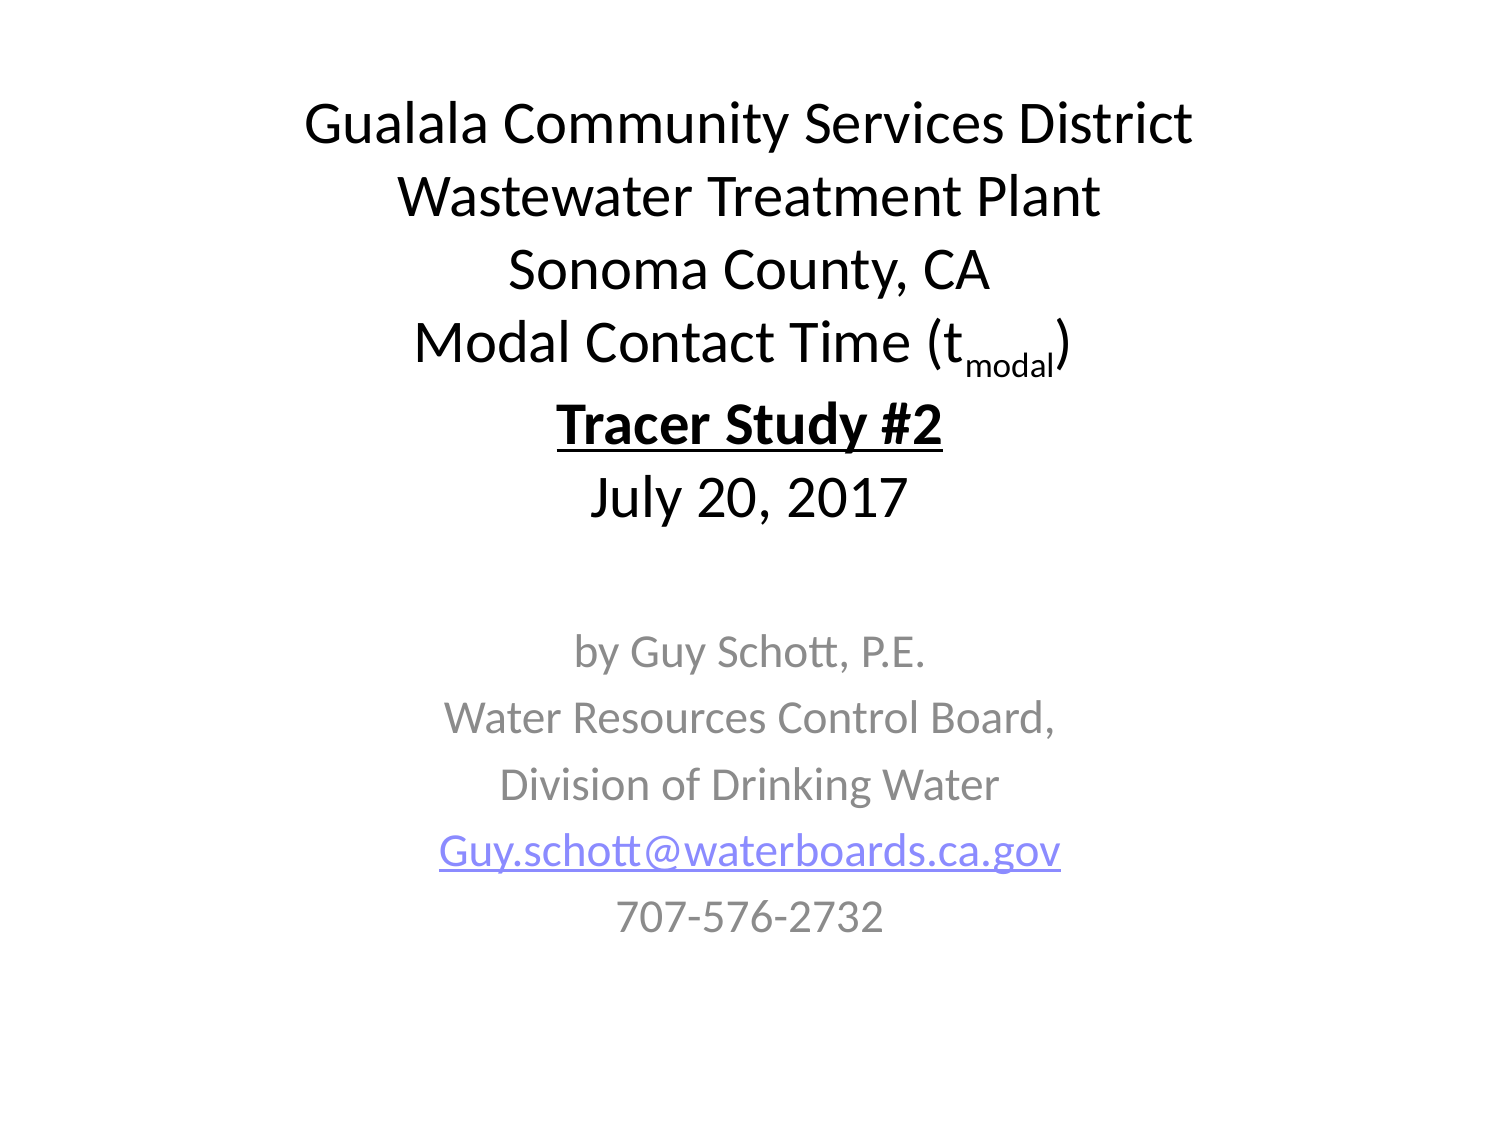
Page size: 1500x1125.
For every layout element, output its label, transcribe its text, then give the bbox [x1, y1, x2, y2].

title Gualala Community Services District Wastewater Treatment Plant Sonoma County, CA Modal Contact Time (tmodal) Tracer Study #2 July 20, 2017 [112, 75, 1388, 538]
subtitle by Guy Schott, P.E. Water Resources Control Board, Division of Drinking Water Guy.schott@waterboards.ca.gov 707-576-2732 [225, 612, 1275, 950]
